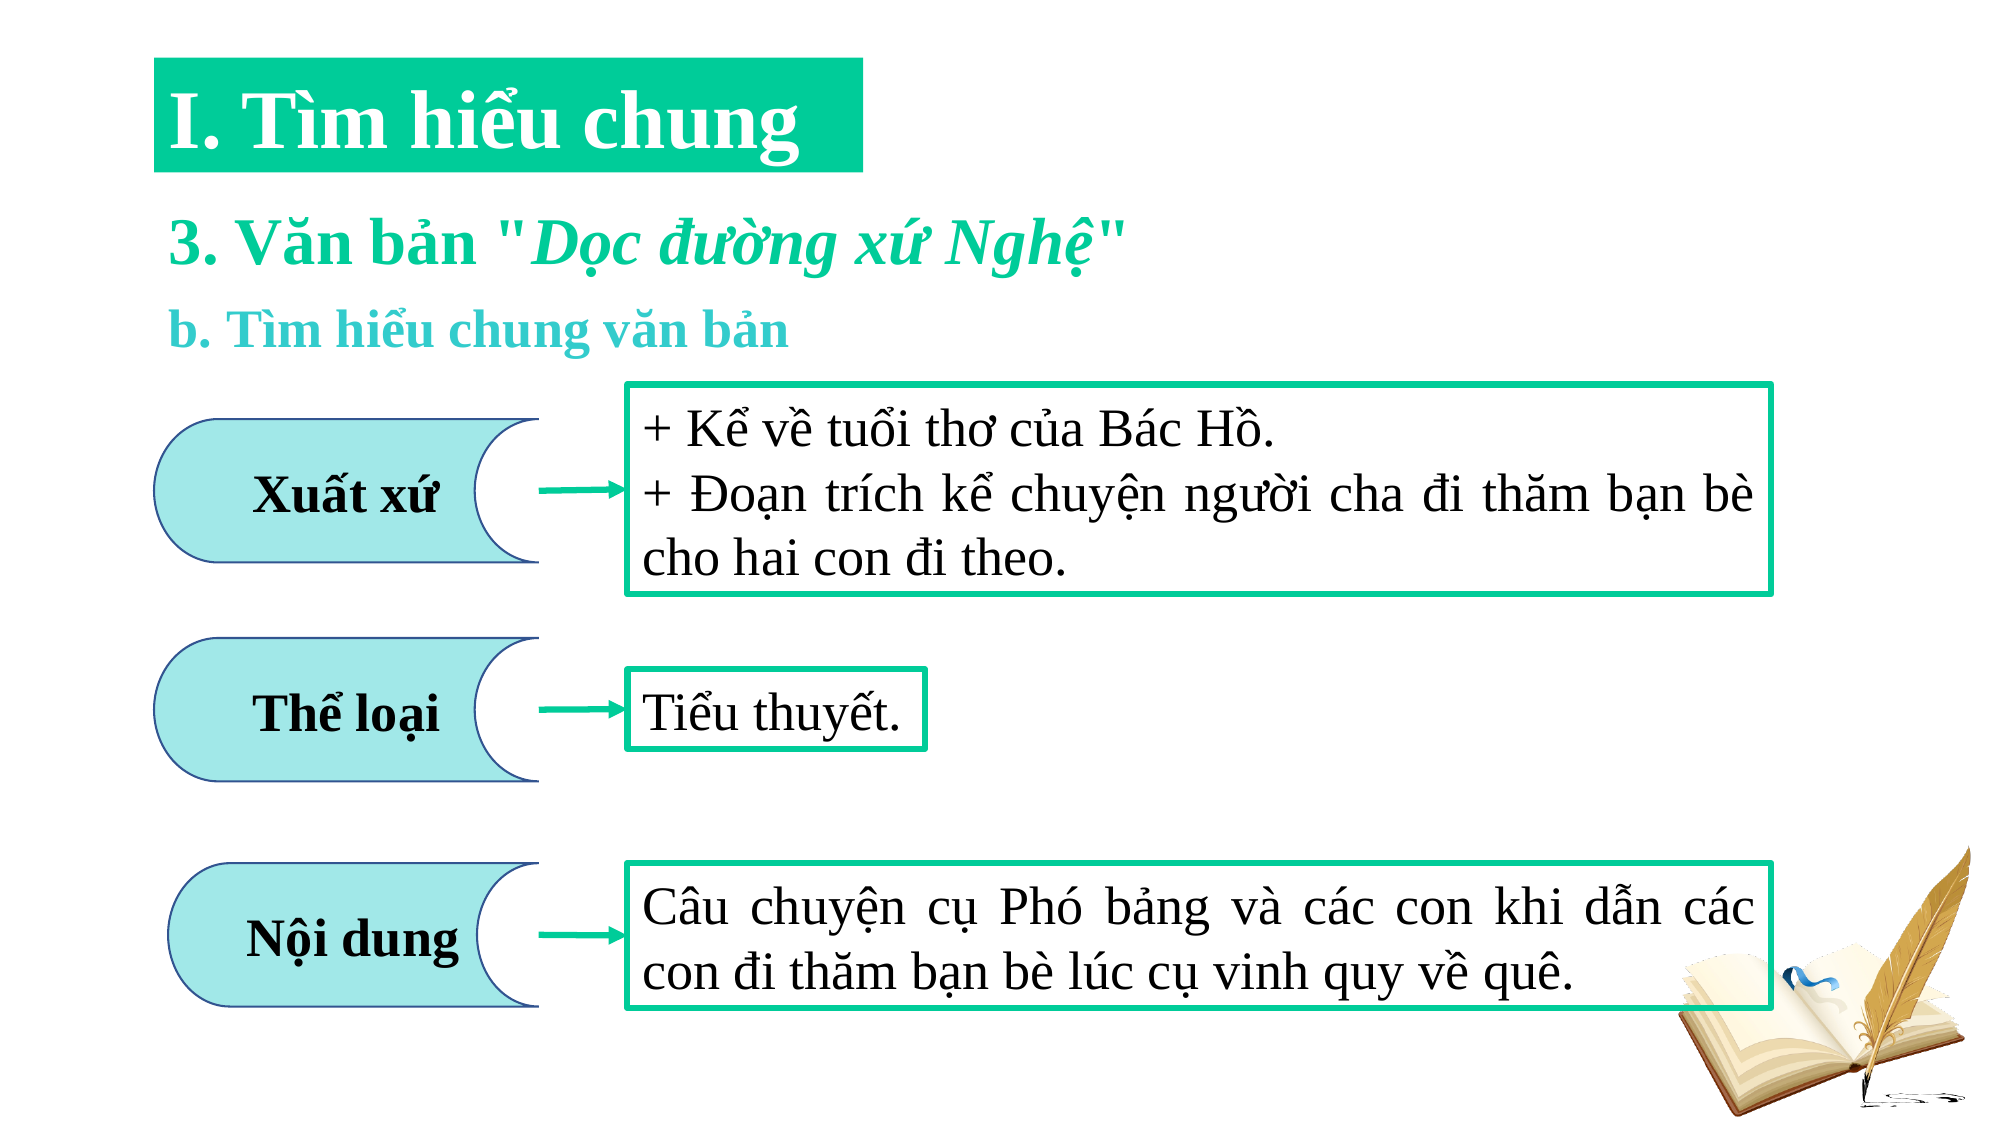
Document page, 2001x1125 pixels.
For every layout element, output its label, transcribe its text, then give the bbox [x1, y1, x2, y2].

text_box Tiểu thuyết. [627, 669, 925, 749]
text_box + Kể về tuổi thơ của Bác Hồ. + Đoạn trích kể chuyện người cha đi thăm bạn bè cho hai con đi theo. [627, 384, 1772, 595]
text_box 3. Văn bản "Dọc đường xứ Nghệ" [154, 190, 1266, 285]
text_box Câu chuyện cụ Phó bảng và các con khi dẫn các con đi thăm bạn bè lúc cụ vinh quy về quê. [627, 863, 1655, 1008]
picture [1655, 832, 2000, 1125]
text_box I. Tìm hiểu chung [154, 57, 864, 173]
text_box Xuất xứ [152, 418, 539, 564]
text_box Thể loại [152, 636, 539, 783]
text_box Nội dung [167, 862, 539, 1008]
text_box b. Tìm hiểu chung văn bản [154, 285, 1155, 366]
